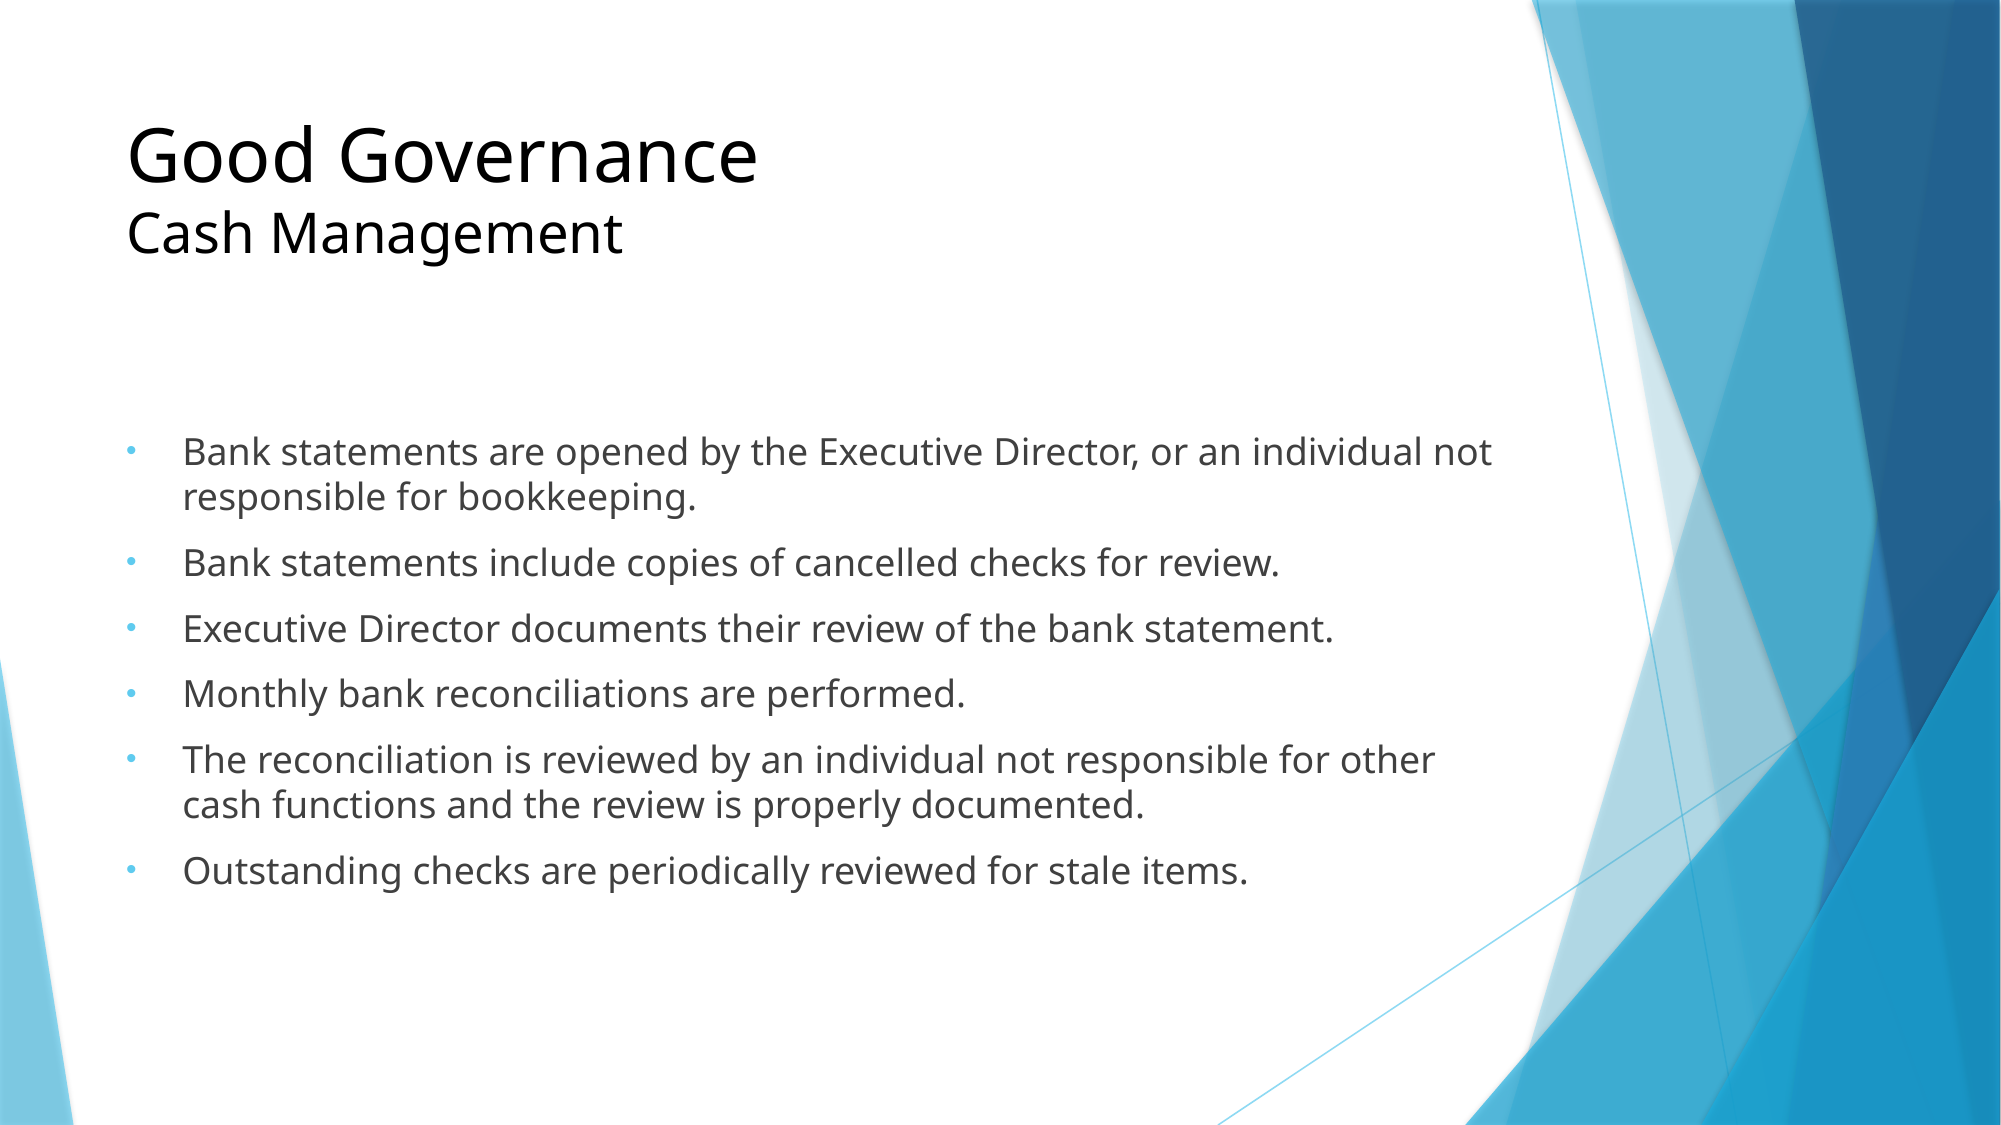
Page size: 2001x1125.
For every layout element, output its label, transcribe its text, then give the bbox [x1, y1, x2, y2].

title Good Governance Cash Management [111, 99, 1522, 317]
list Bank statements are opened by the Executive Director, or an individual not responsible for bookkeeping. Bank statements include copies of cancelled checks for review. Executive Director documents their review of the bank statement. Monthly bank reconciliations are performed. The reconciliation is reviewed by an individual not responsible for other cash functions and the review is properly documented. Outstanding checks are periodically reviewed for stale items. [111, 354, 1522, 992]
